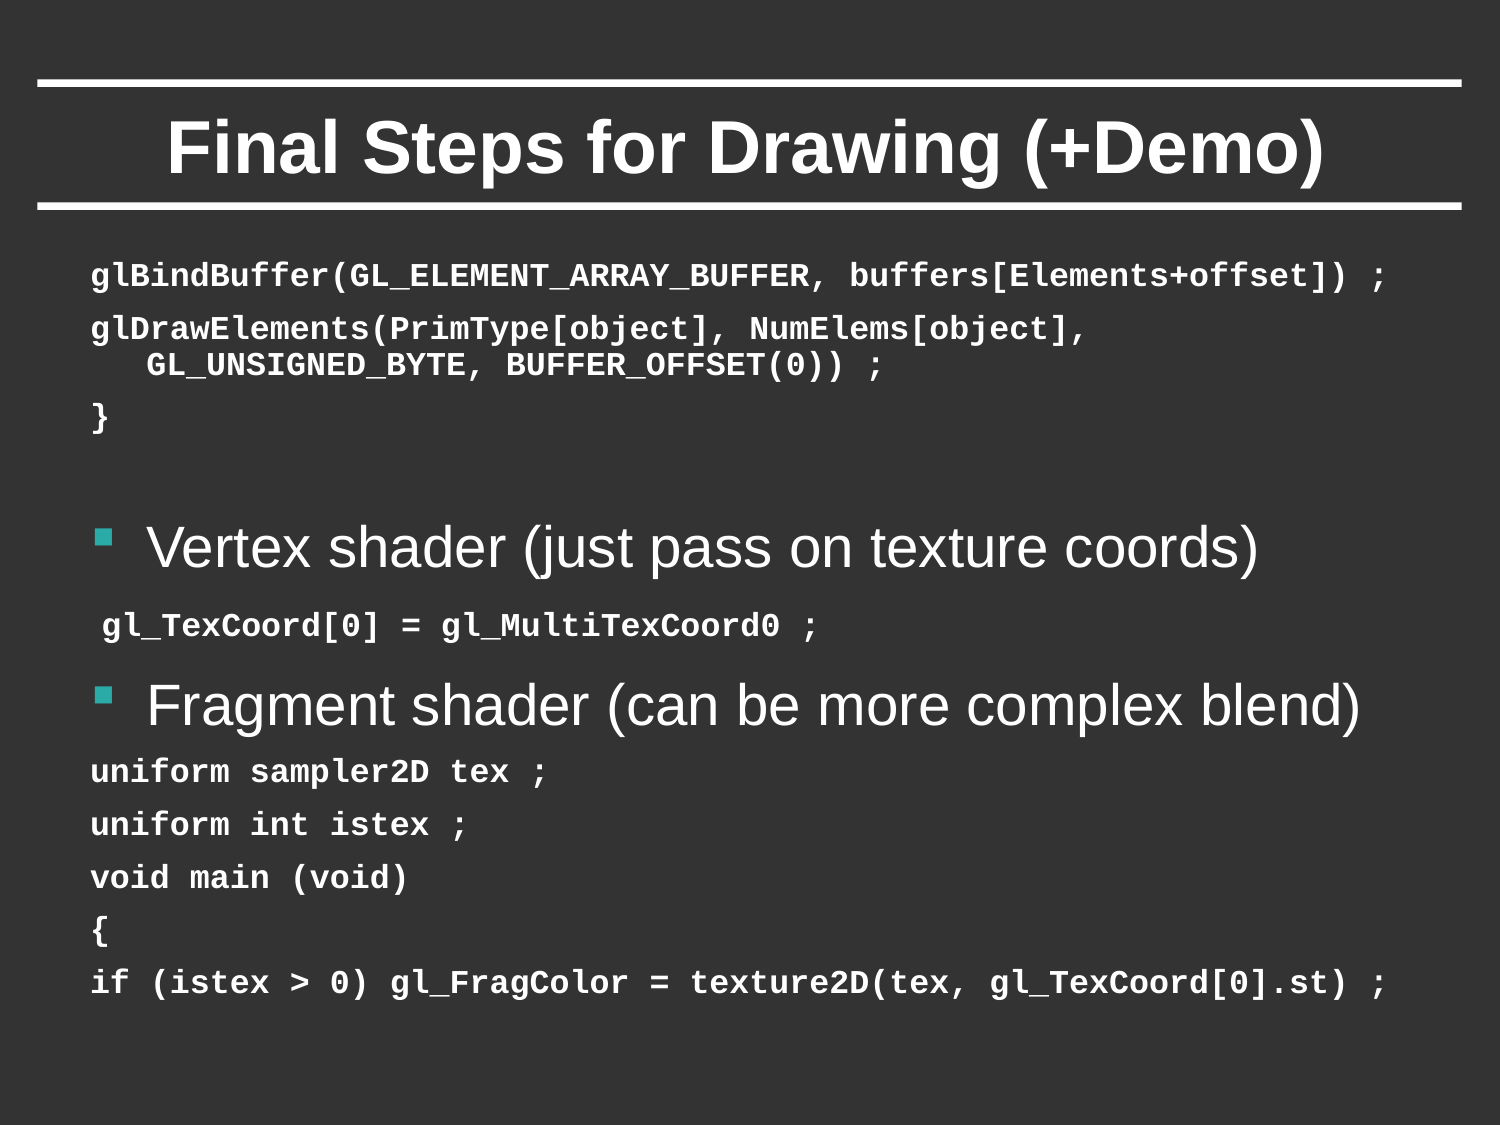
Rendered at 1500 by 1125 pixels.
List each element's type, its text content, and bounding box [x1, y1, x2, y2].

title Final Steps for Drawing (+Demo) [111, 87, 1383, 200]
list glBindBuffer(GL_ELEMENT_ARRAY_BUFFER, buffers[Elements+offset]) ; glDrawElements(PrimType[object], NumElems[object], GL_UNSIGNED_BYTE, BUFFER_OFFSET(0)) ; } Vertex shader (just pass on texture coords) gl_TexCoord[0] = gl_MultiTexCoord0 ; Fragment shader (can be more complex blend) uniform sampler2D tex ; uniform int istex ; void main (void) { if (istex > 0) gl_FragColor = texture2D(tex, gl_TexCoord[0].st) ; [75, 250, 1425, 1076]
